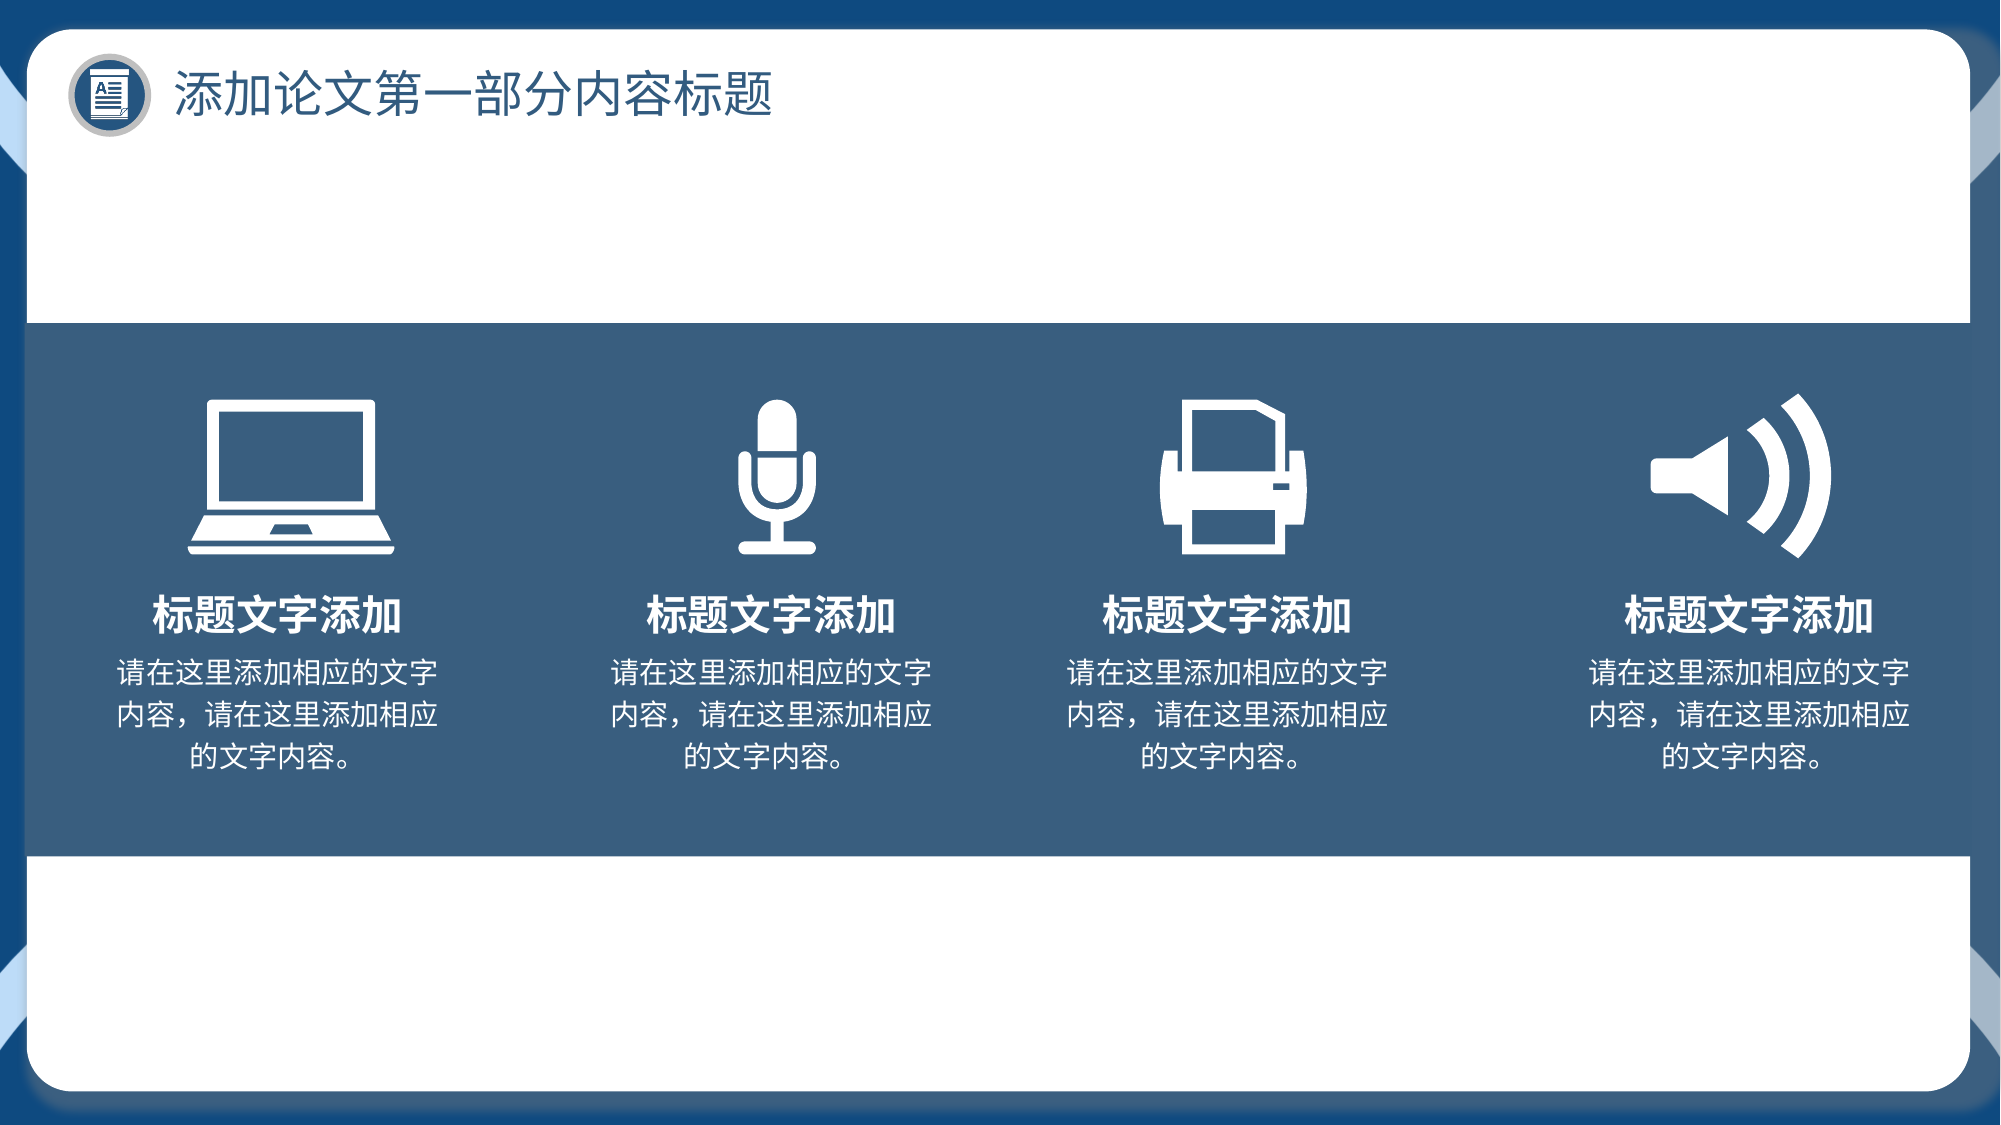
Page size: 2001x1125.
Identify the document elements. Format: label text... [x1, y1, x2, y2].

text_box 标题文字添加 [1087, 581, 1368, 647]
text_box [757, 399, 797, 452]
text_box 标题文字添加 [137, 581, 418, 647]
text_box [738, 451, 816, 555]
text_box [1649, 434, 1729, 518]
text_box 标题文字添加 [631, 581, 912, 647]
text_box 标题文字添加 [1609, 581, 1890, 647]
text_box [1744, 416, 1791, 536]
text_box [191, 515, 392, 541]
text_box [24, 322, 1973, 857]
text_box 请在这里添加相应的文字内容，请在这里添加相应的文字内容。 [592, 640, 951, 781]
text_box 请在这里添加相应的文字内容，请在这里添加相应的文字内容。 [1048, 640, 1407, 781]
text_box [1779, 392, 1833, 560]
text_box 请在这里添加相应的文字内容，请在这里添加相应的文字内容。 [98, 640, 457, 781]
text_box [1159, 399, 1307, 555]
text_box [206, 399, 376, 510]
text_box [71, 56, 149, 134]
text_box [187, 546, 395, 555]
text_box 添加论文第一部分内容标题 [153, 52, 821, 133]
picture [0, 0, 2000, 1125]
text_box 请在这里添加相应的文字内容，请在这里添加相应的文字内容。 [1570, 640, 1929, 781]
